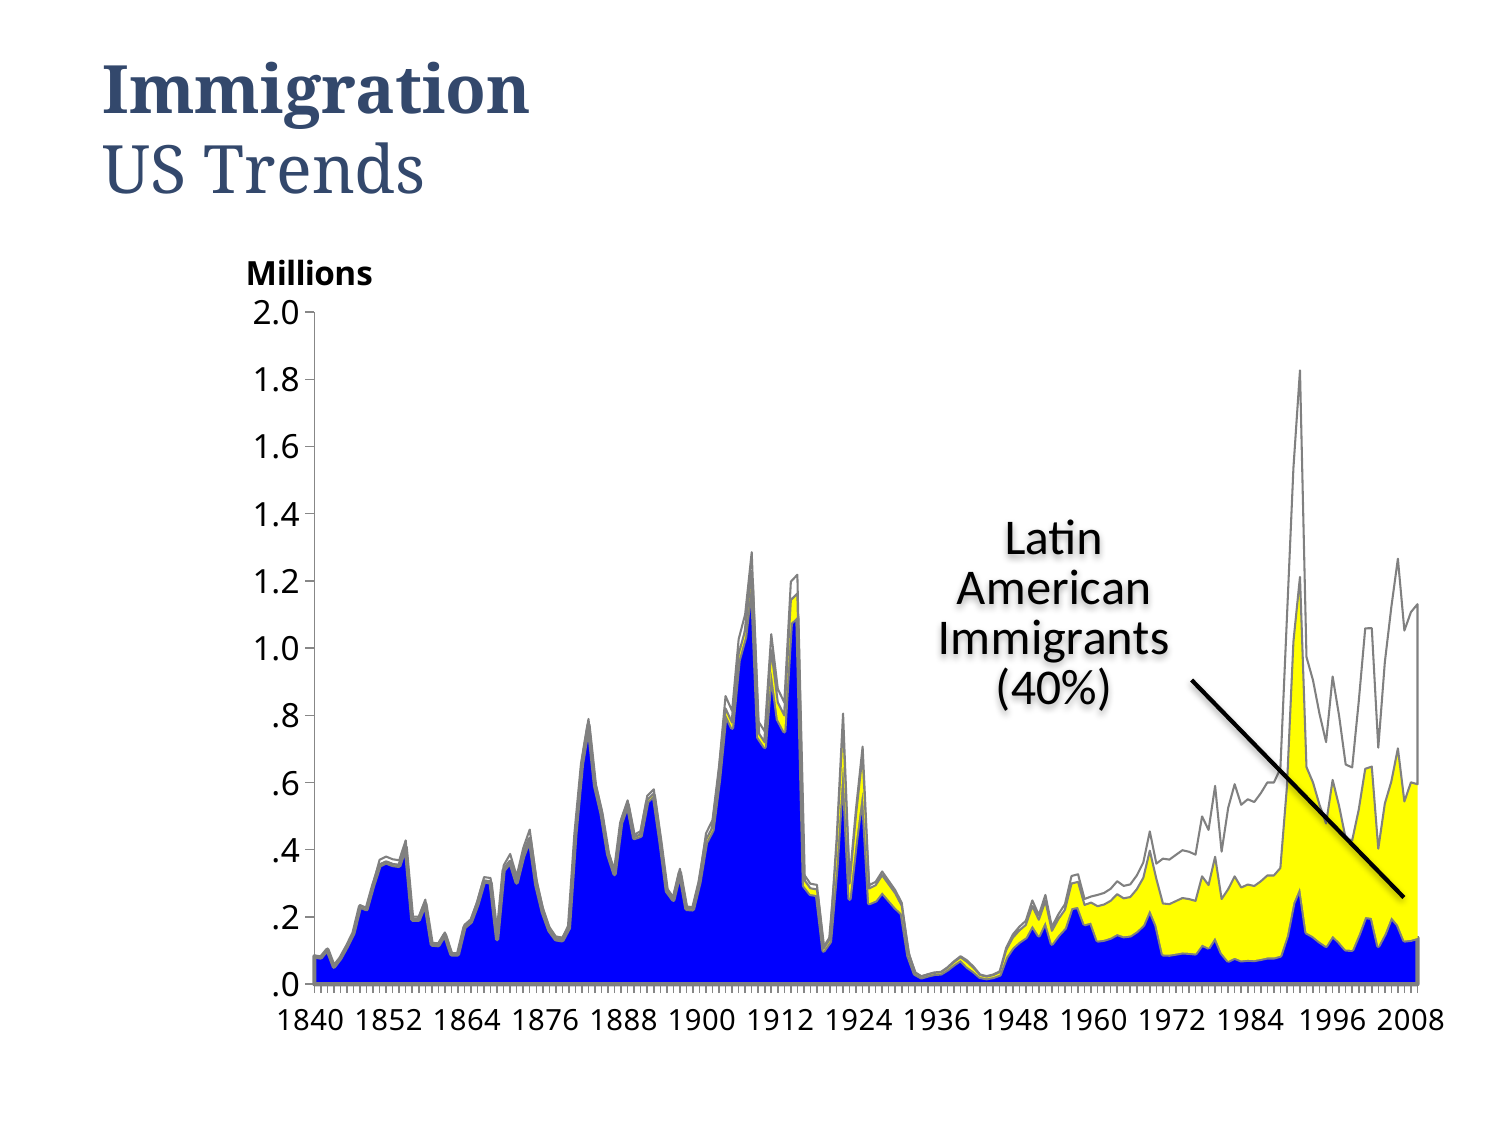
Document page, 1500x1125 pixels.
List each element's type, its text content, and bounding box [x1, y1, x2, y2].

chart [239, 239, 1453, 1041]
title Immigration US Trends [87, 44, 717, 209]
